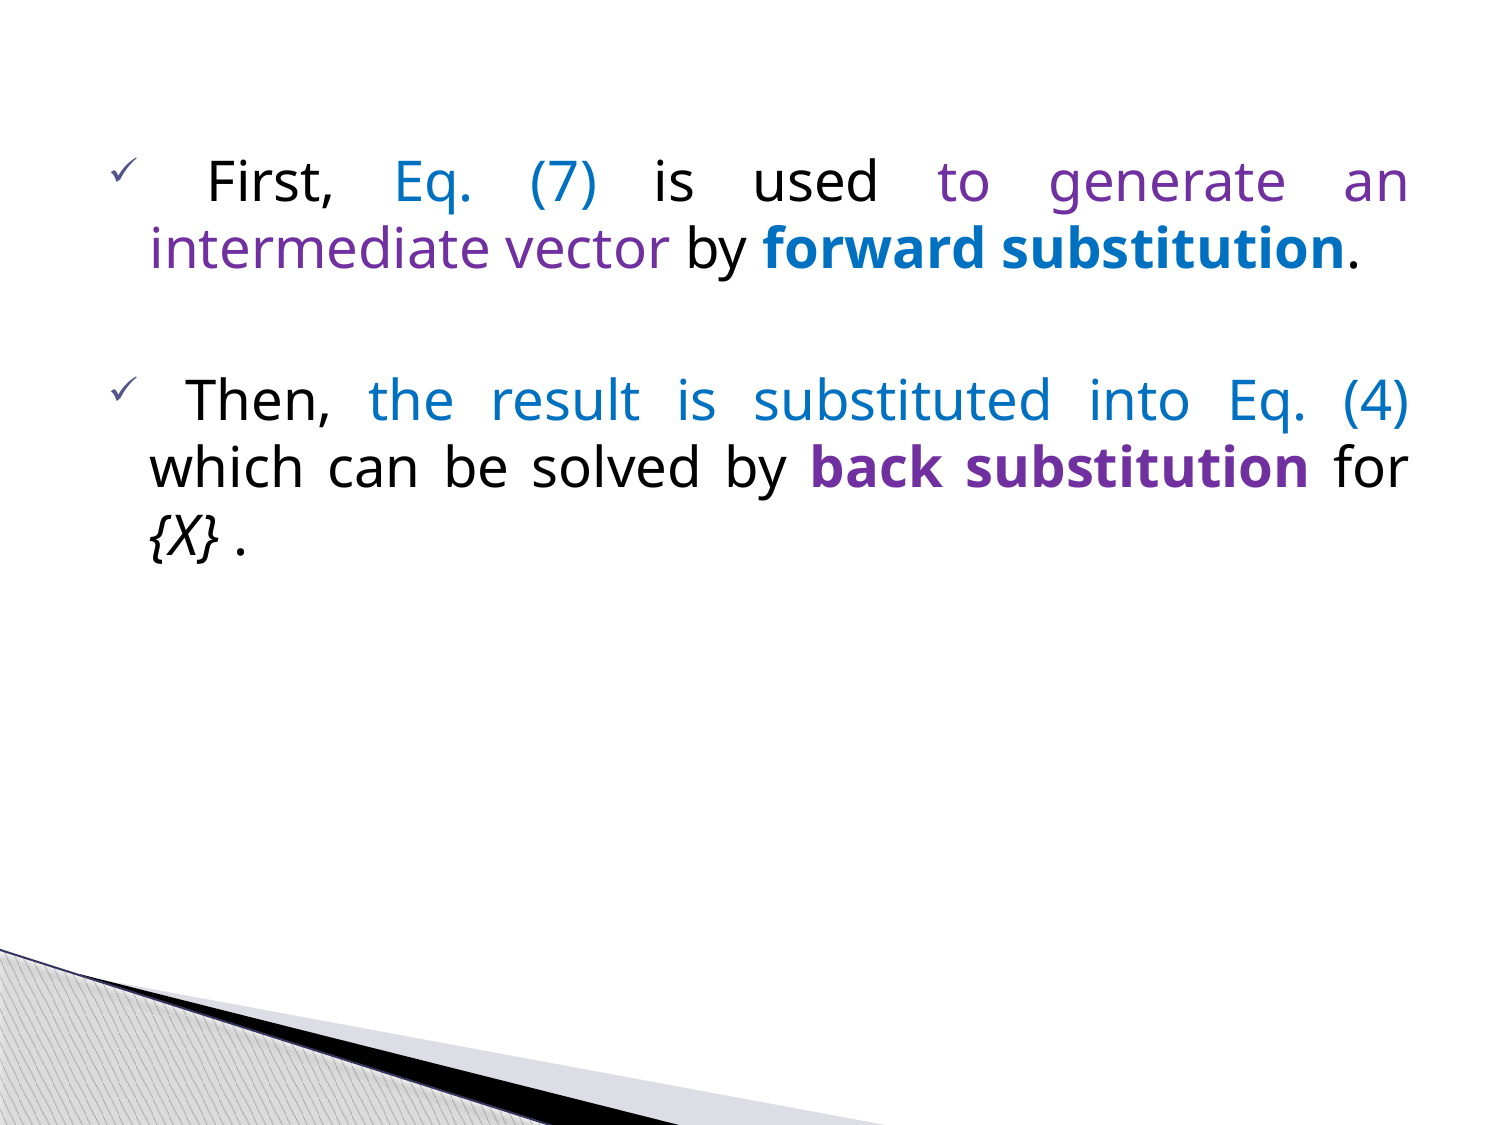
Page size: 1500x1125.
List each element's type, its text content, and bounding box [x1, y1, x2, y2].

list First, Eq. (7) is used to generate an intermediate vector by forward substitution. Then, the result is substituted into Eq. (4) which can be solved by back substitution for {X} . [74, 137, 1426, 986]
